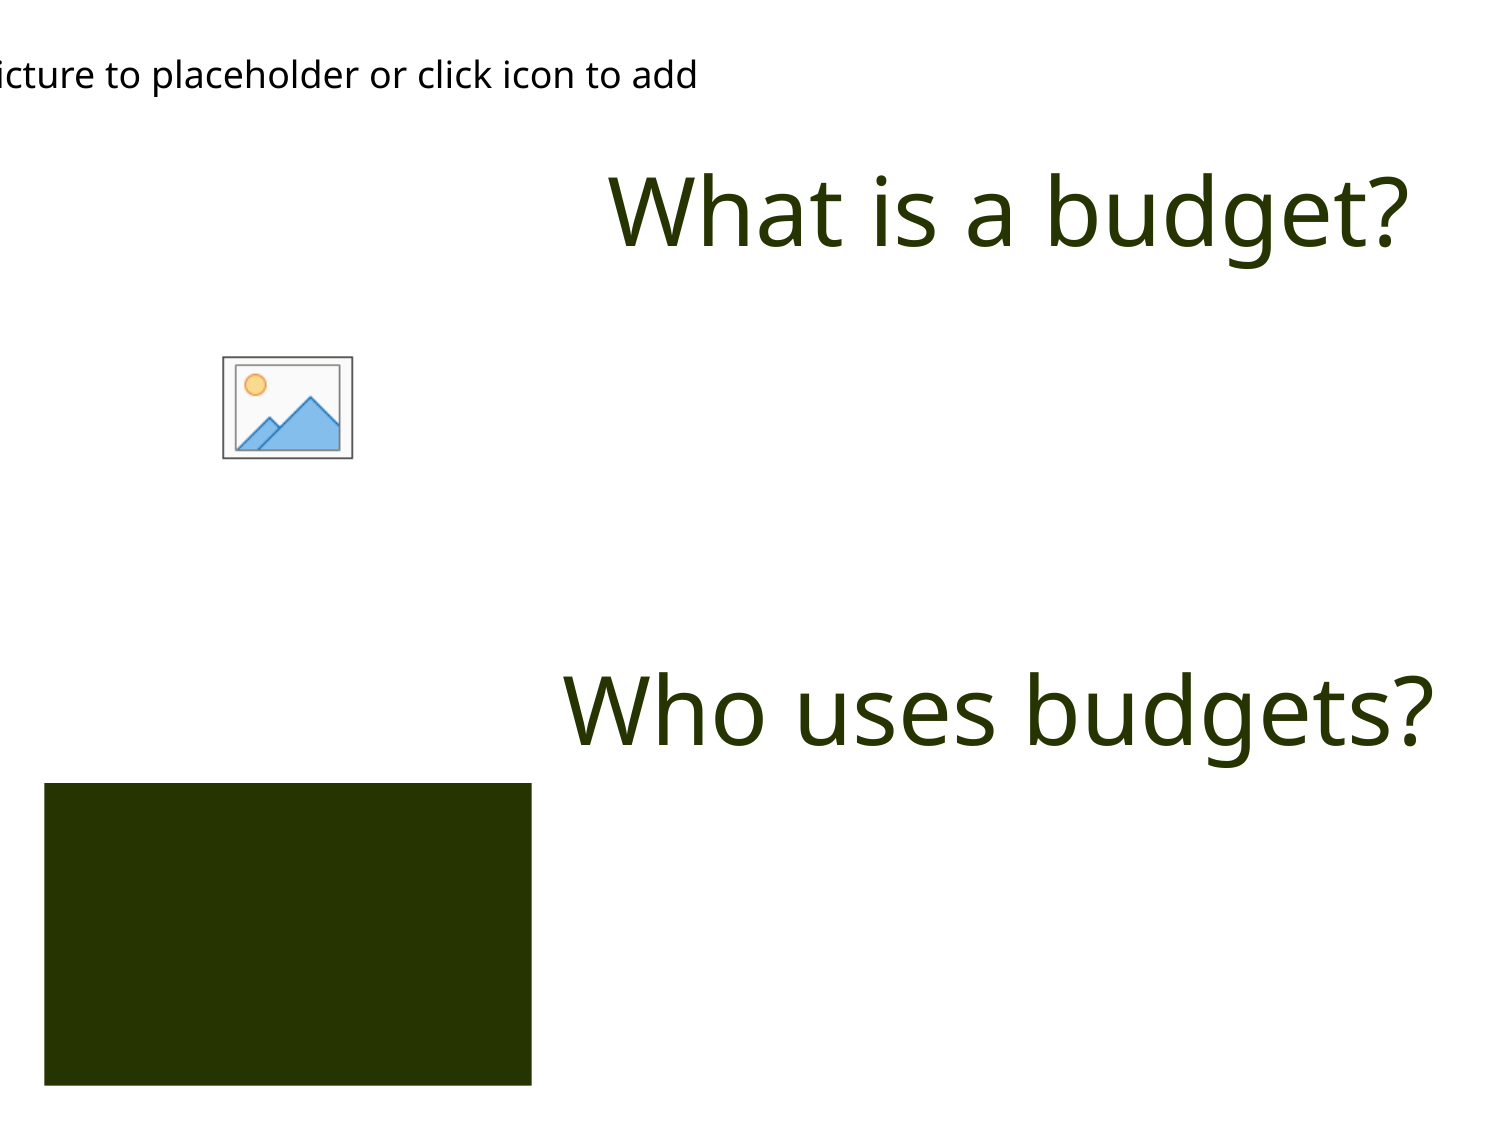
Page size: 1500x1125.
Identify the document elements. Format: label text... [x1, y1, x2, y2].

picture [43, 43, 533, 773]
text_box Who uses budgets? [533, 542, 1450, 773]
title What is a budget? [563, 43, 1425, 274]
